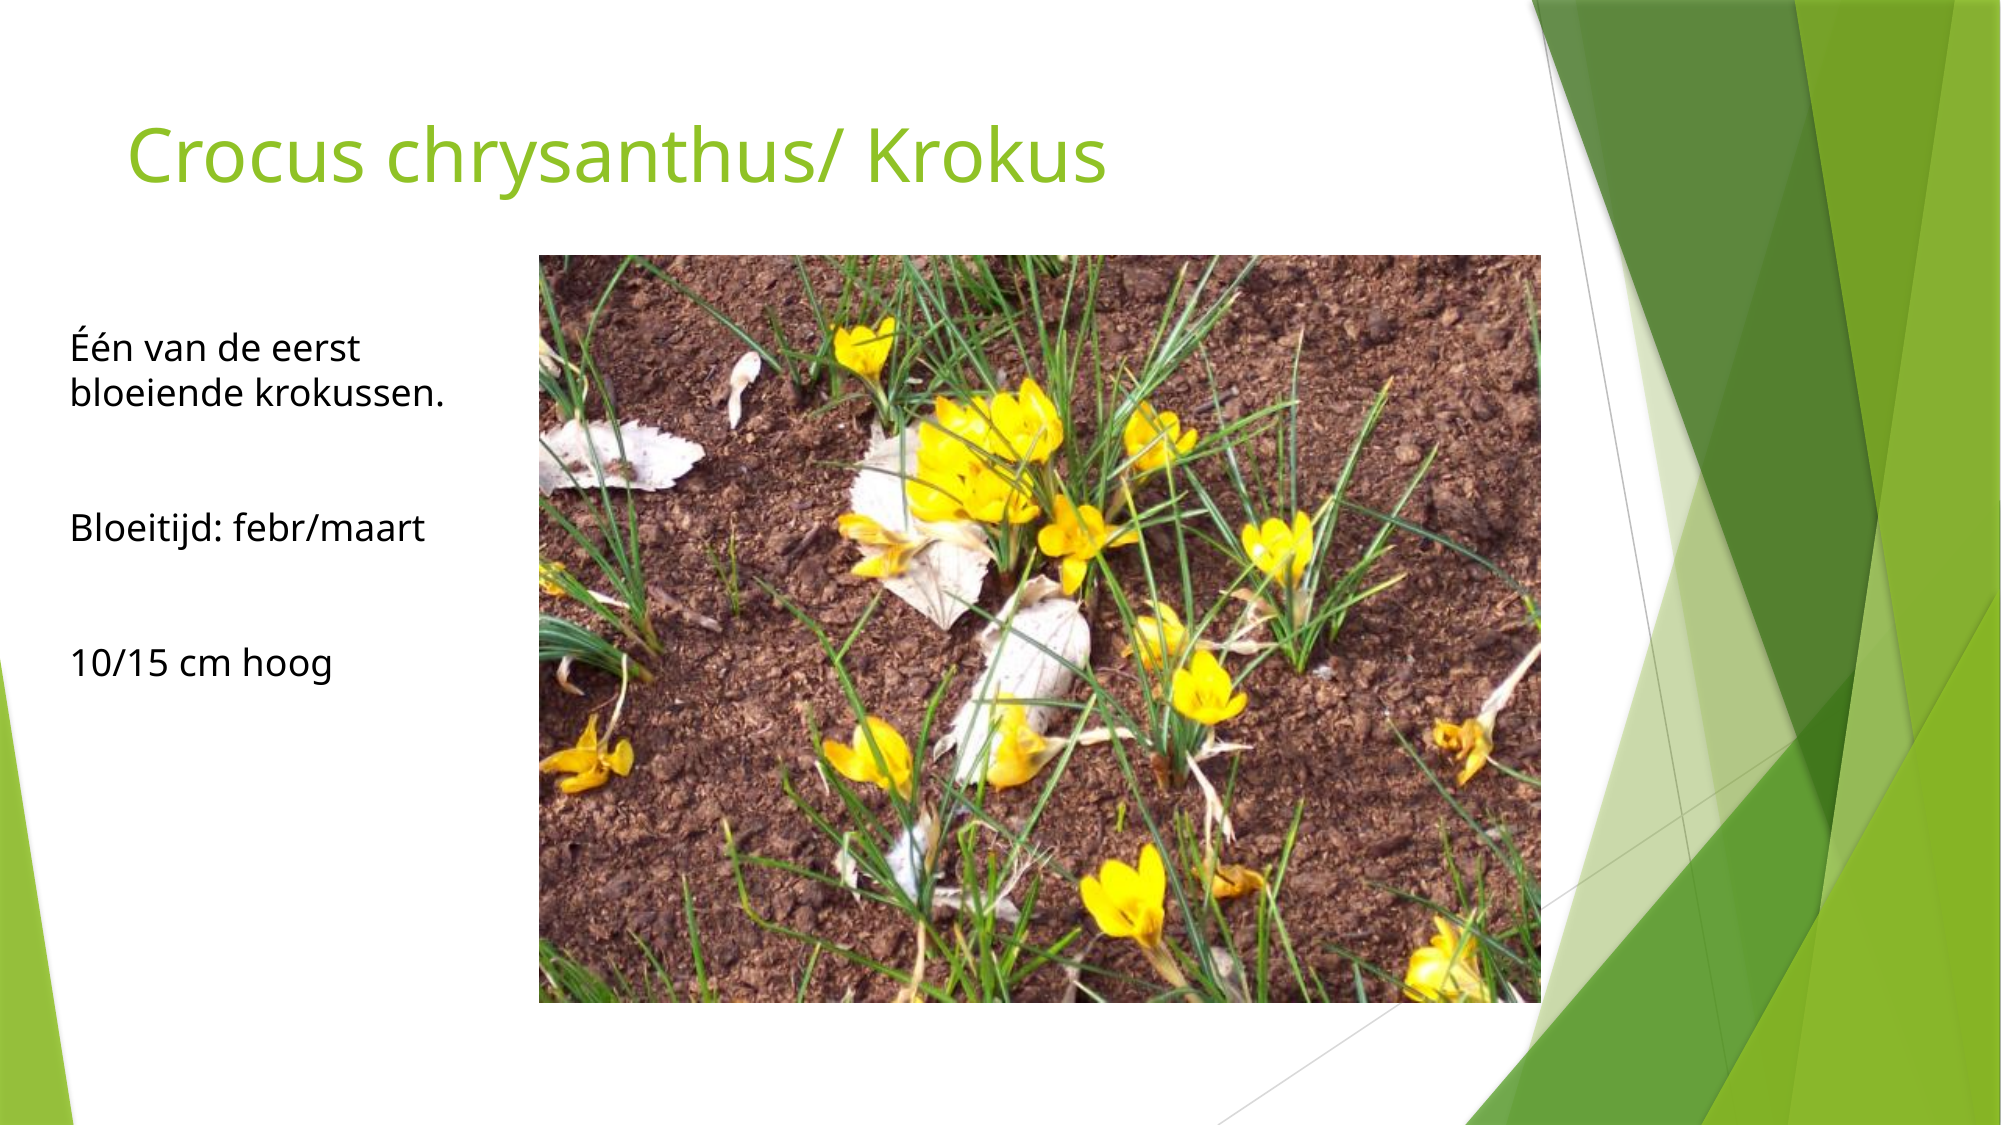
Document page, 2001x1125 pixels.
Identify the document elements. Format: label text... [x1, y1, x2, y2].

picture [538, 254, 1542, 1003]
title Crocus chrysanthus/ Krokus [111, 99, 1522, 317]
text_box Één van de eerst bloeiende krokussen. Bloeitijd: febr/maart 10/15 cm hoog [54, 316, 481, 692]
